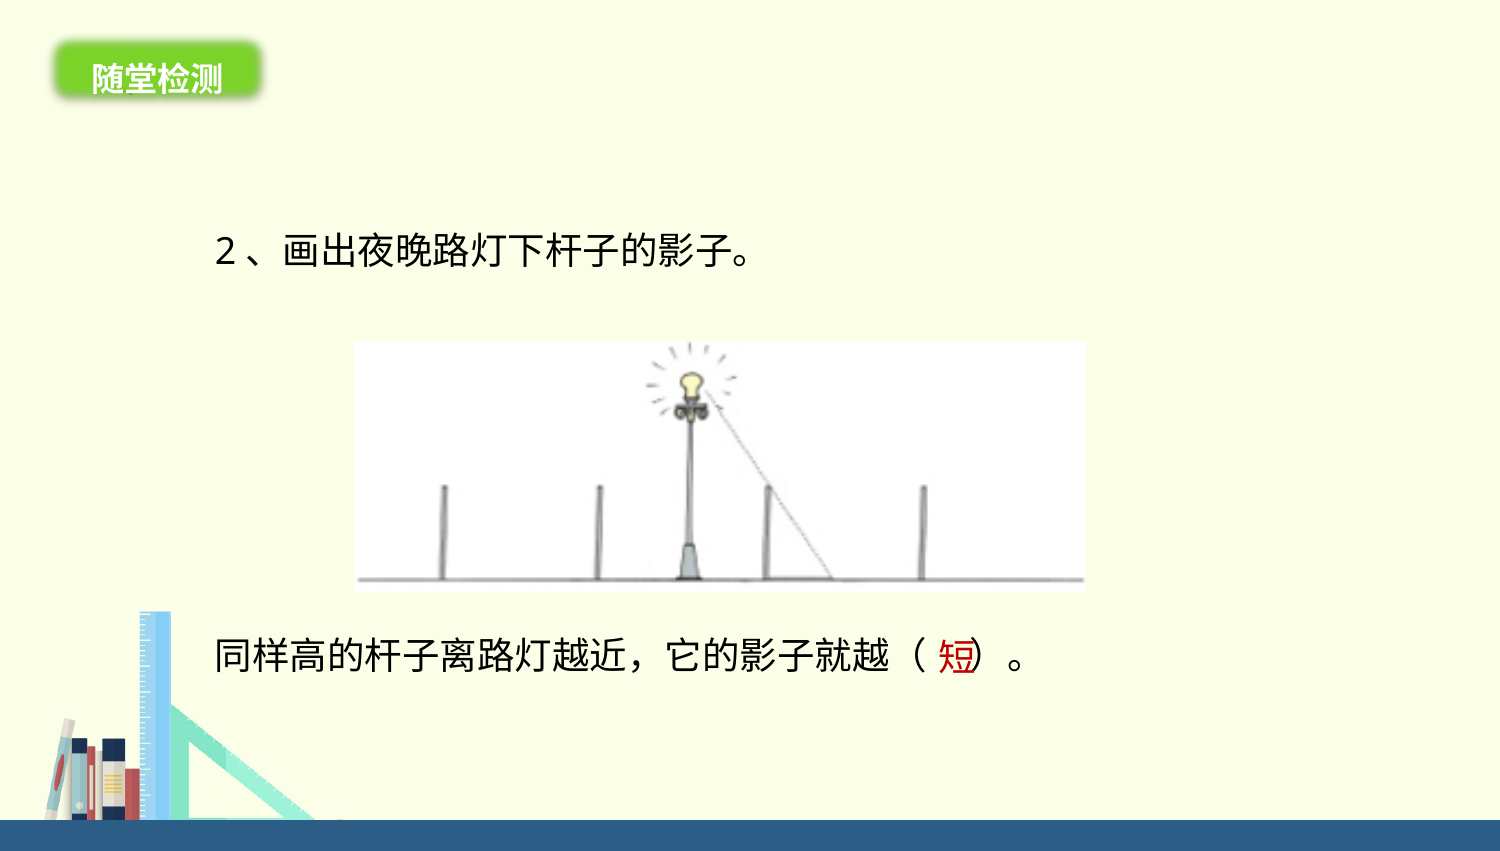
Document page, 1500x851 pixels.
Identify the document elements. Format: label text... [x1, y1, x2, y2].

text_box 短 [906, 626, 1010, 687]
text_box 2、画出夜晚路灯下杆子的影子。 同样高的杆子离路灯越近，它的影子就越（ ）。 [199, 197, 1380, 685]
text_box 随堂检测 [65, 51, 251, 87]
picture [0, 0, 1500, 851]
